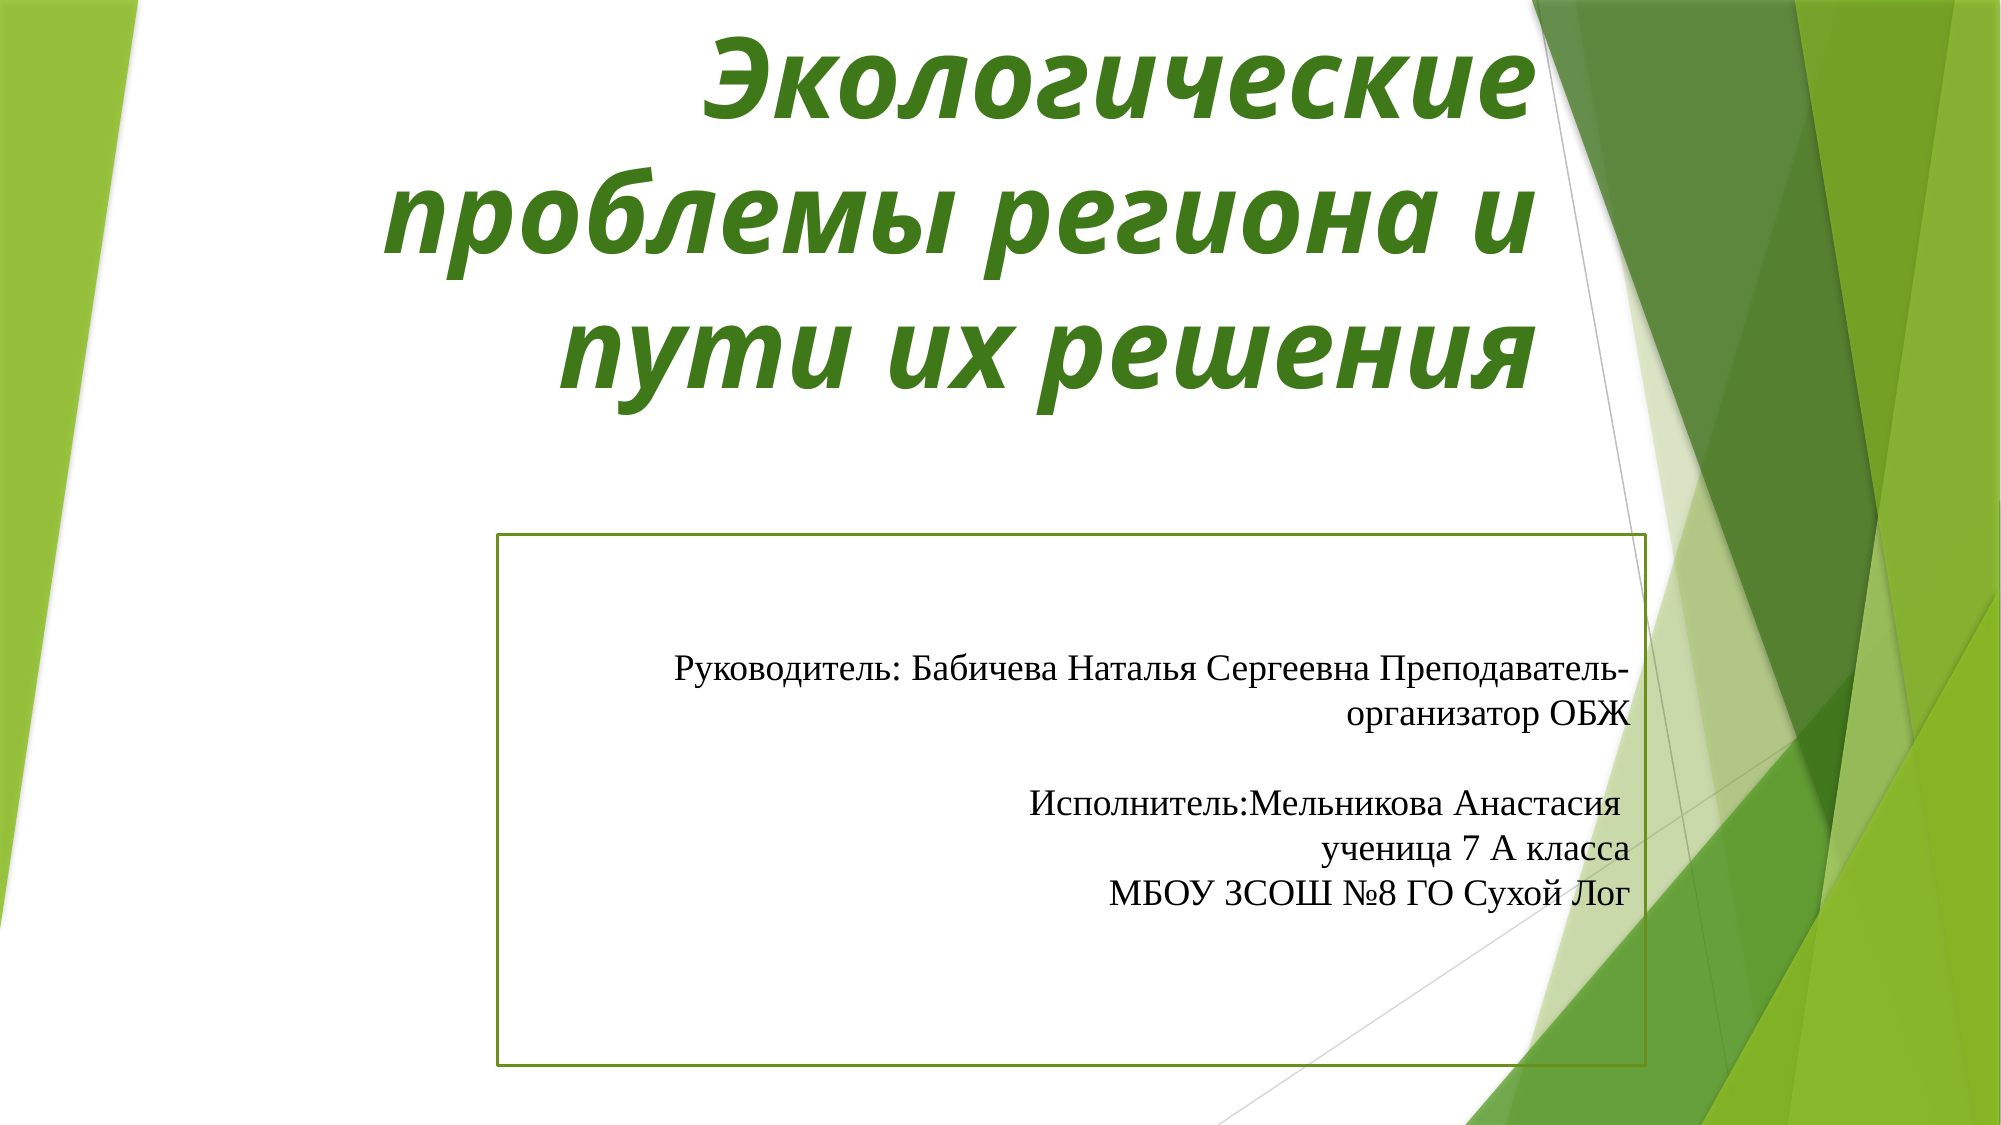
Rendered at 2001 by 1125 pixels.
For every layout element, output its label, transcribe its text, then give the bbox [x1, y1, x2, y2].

title Экологические проблемы региона и пути их решения [279, 148, 1554, 419]
text_box Руководитель: Бабичева Наталья Сергеевна Преподаватель-организатор ОБЖ Исполнитель:Мельникова Анастасия ученица 7 А класса МБОУ ЗСОШ №8 ГО Сухой Лог [496, 533, 1647, 1067]
